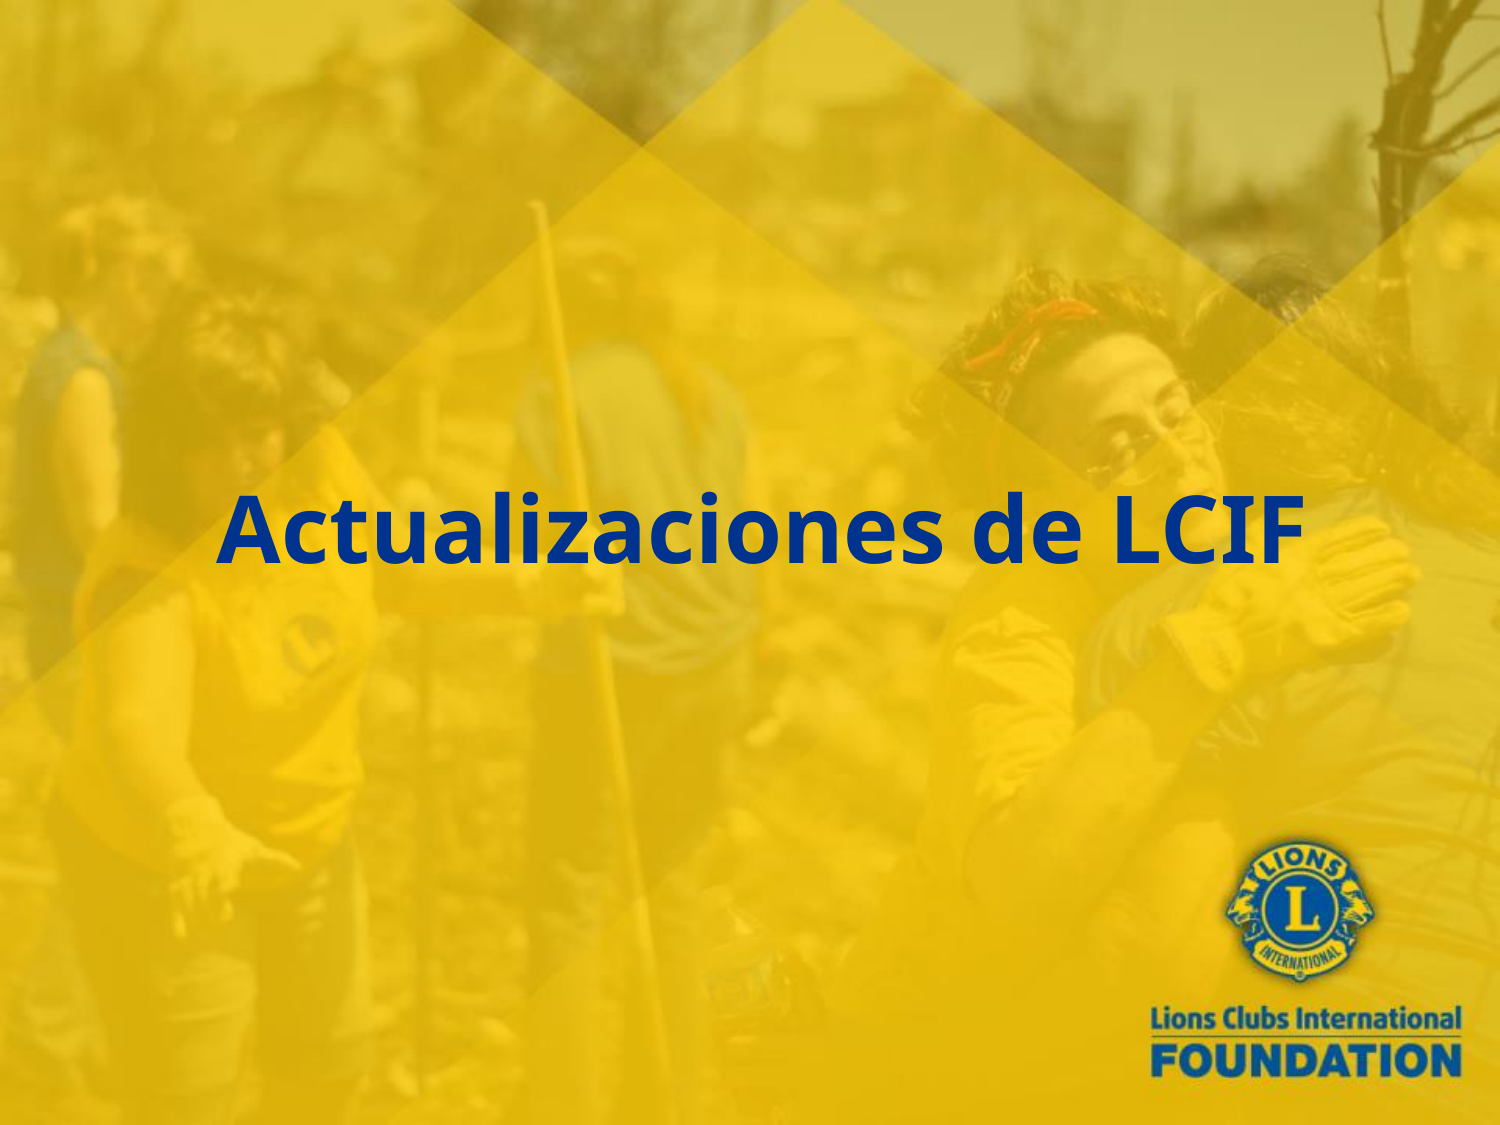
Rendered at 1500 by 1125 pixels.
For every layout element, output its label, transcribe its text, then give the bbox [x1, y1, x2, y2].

picture [0, 0, 1500, 1125]
title Actualizaciones de LCIF [62, 462, 1463, 604]
